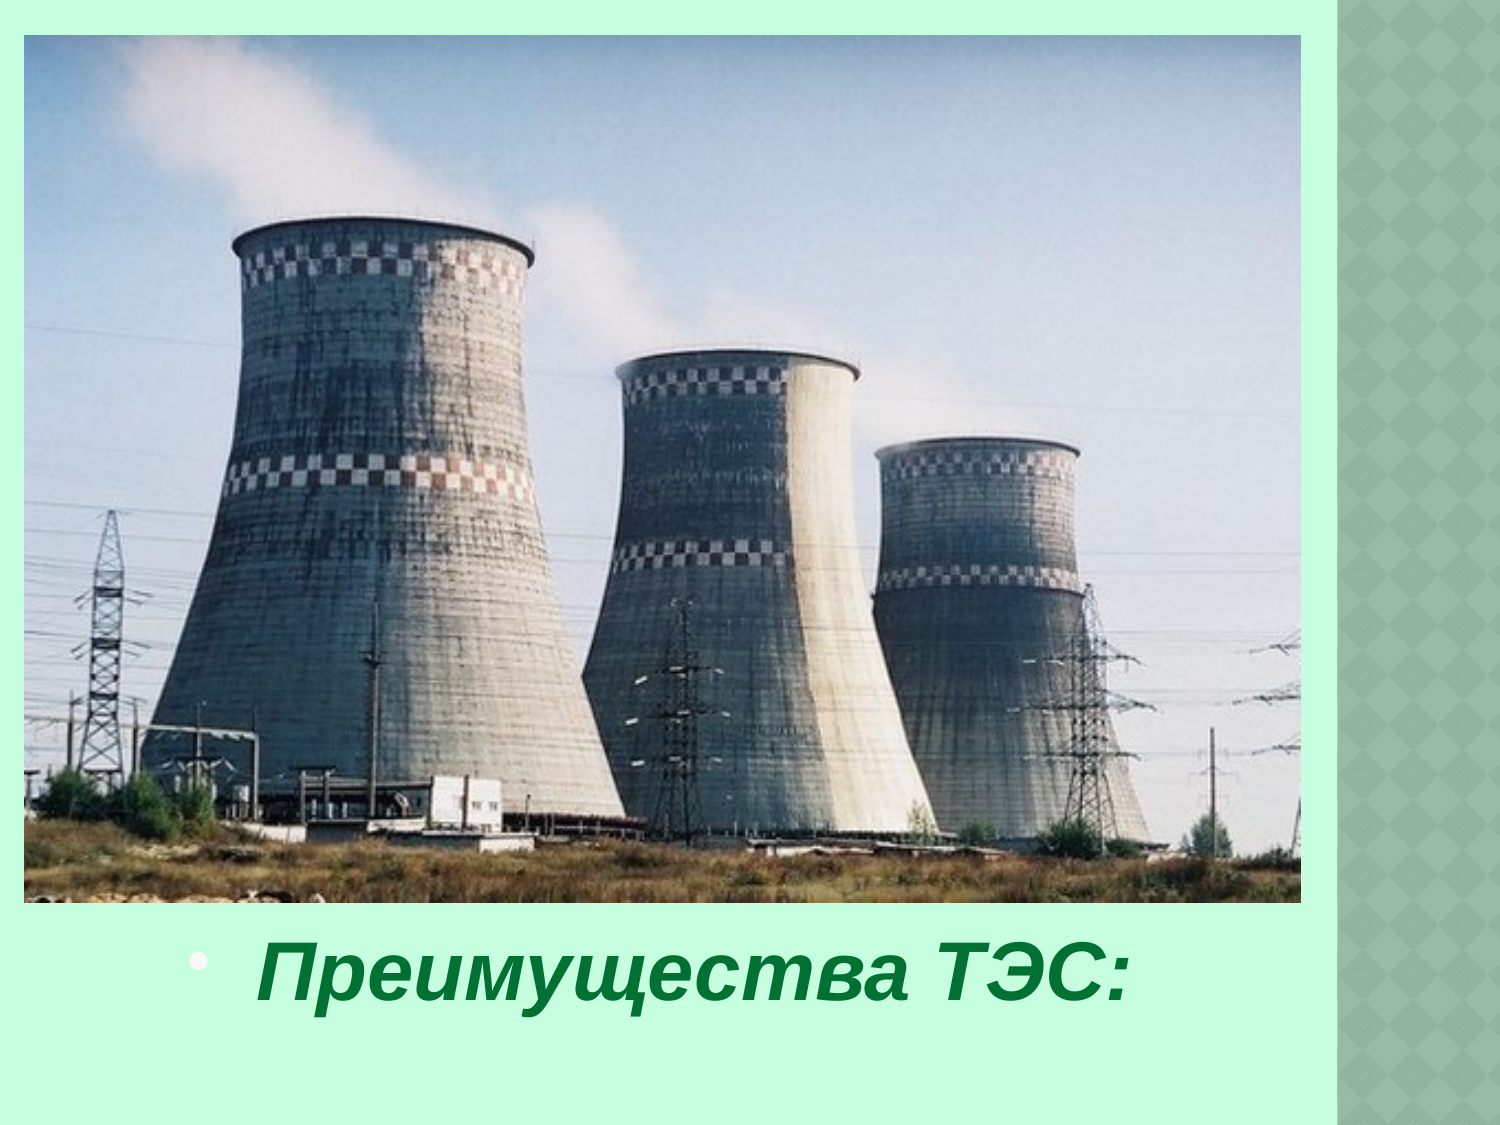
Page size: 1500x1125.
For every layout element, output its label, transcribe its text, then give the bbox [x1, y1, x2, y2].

picture [24, 34, 1302, 903]
text_box Преимущества ТЭС: [0, 909, 1301, 1125]
